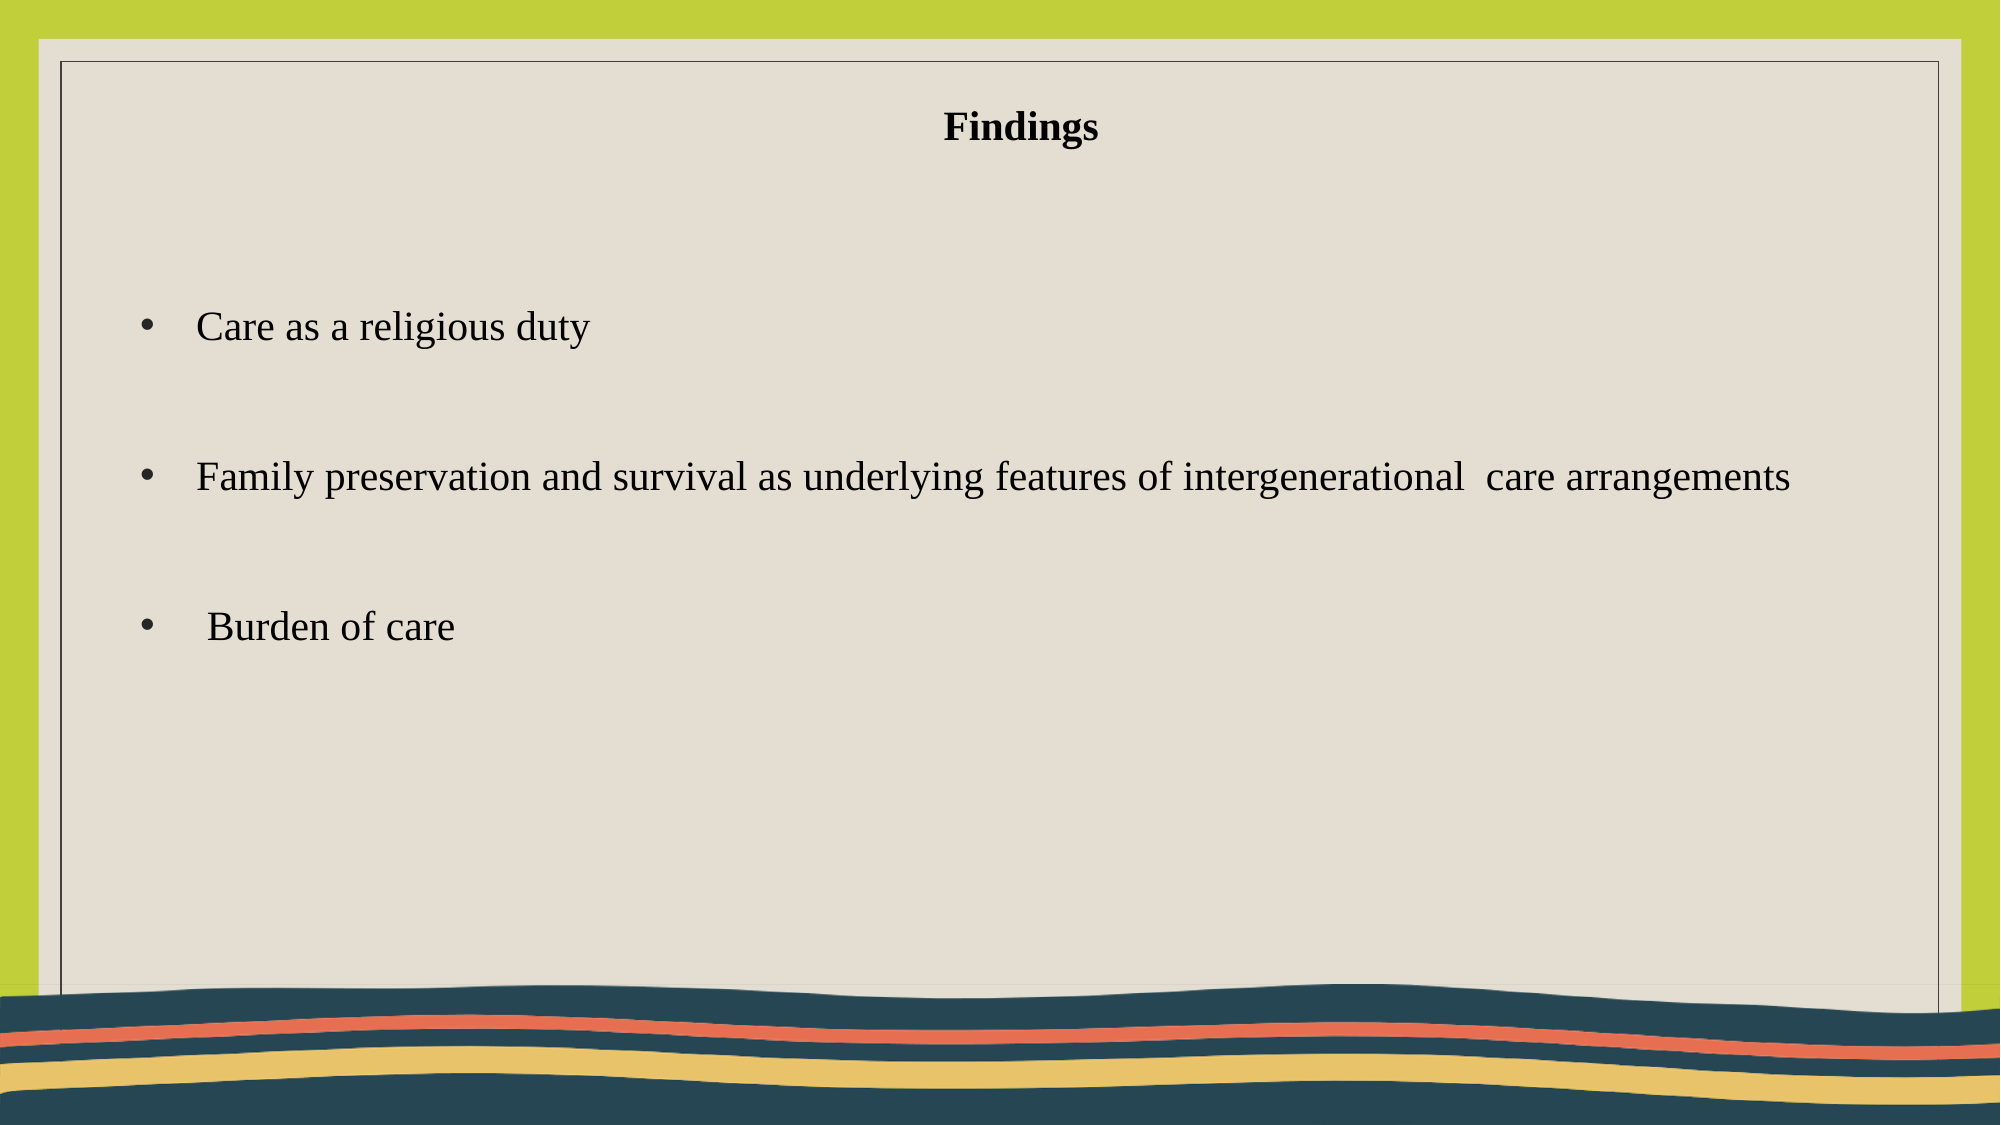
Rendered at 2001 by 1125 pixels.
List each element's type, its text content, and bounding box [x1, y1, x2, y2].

picture [0, 984, 2000, 1125]
list Findings Care as a religious duty Family preservation and survival as underlying features of intergenerational care arrangements Burden of care [125, 91, 1918, 981]
